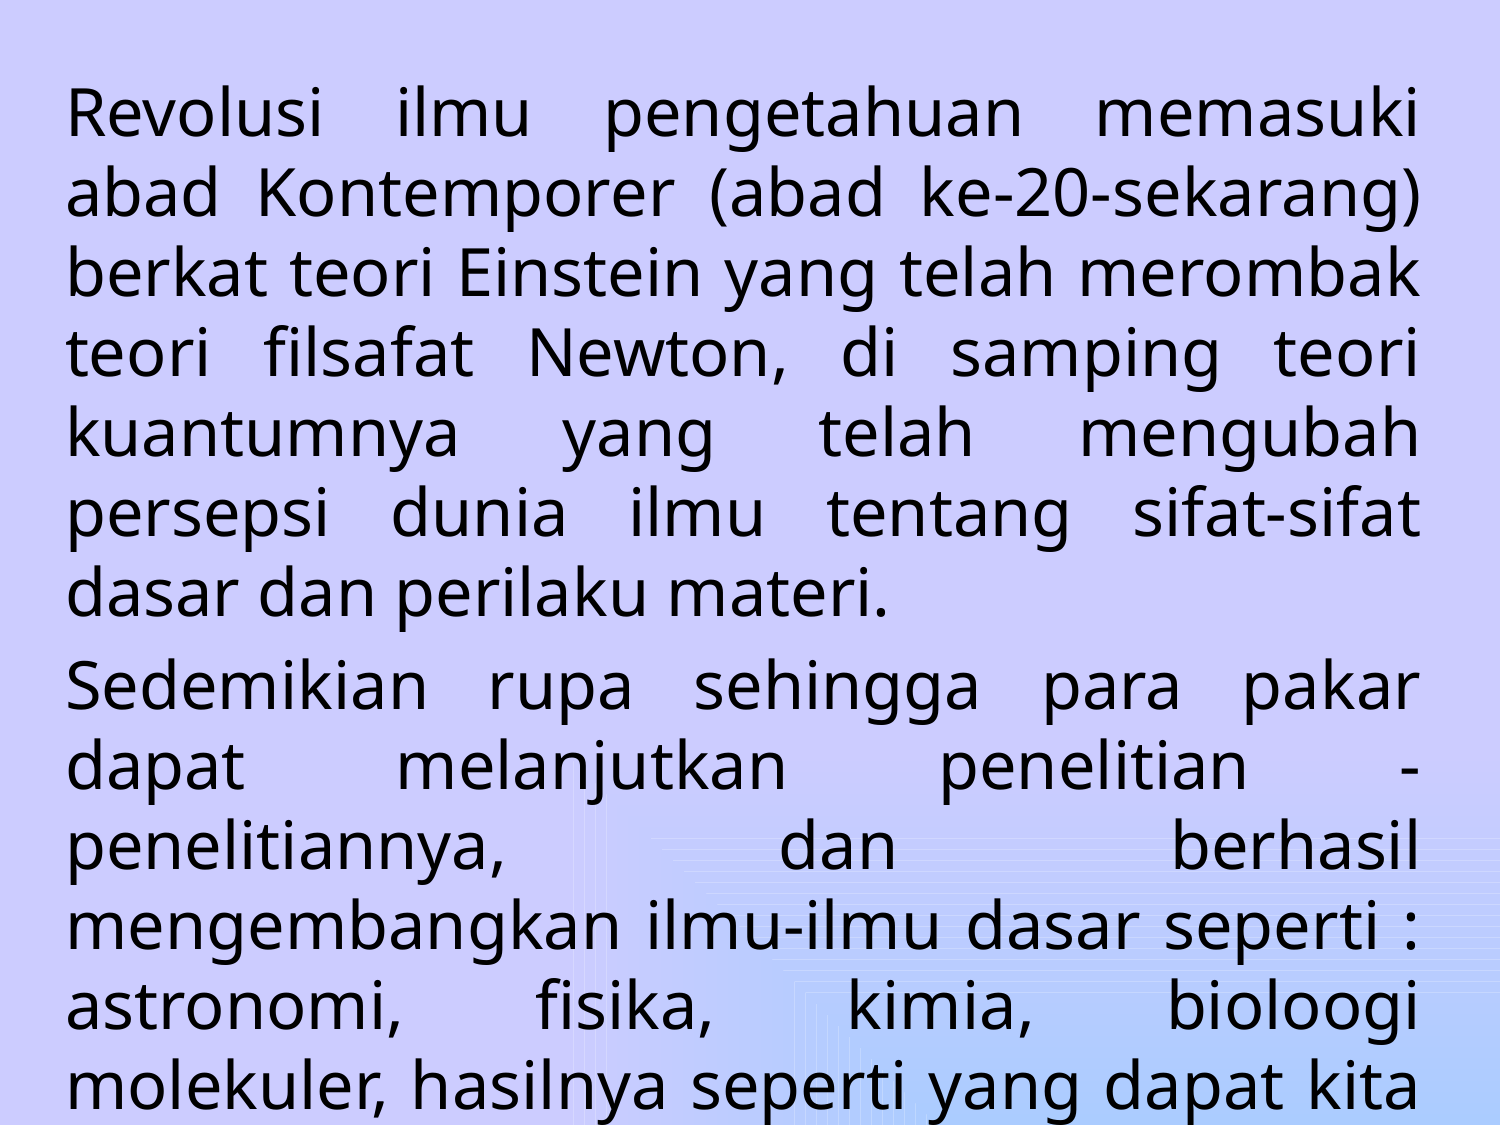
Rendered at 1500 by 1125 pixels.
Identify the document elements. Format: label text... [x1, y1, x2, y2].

subtitle Revolusi ilmu pengetahuan memasuki abad Kontemporer (abad ke-20-sekarang) berkat teori Einstein yang telah merombak teori filsafat Newton, di samping teori kuantumnya yang telah mengubah persepsi dunia ilmu tentang sifat-sifat dasar dan perilaku materi. Sedemikian rupa sehingga para pakar dapat melanjutkan penelitian - penelitiannya, dan berhasil mengembangkan ilmu-ilmu dasar seperti : astronomi, fisika, kimia, bioloogi molekuler, hasilnya seperti yang dapat kita nikmati sekarang ini. [50, 62, 1438, 1063]
